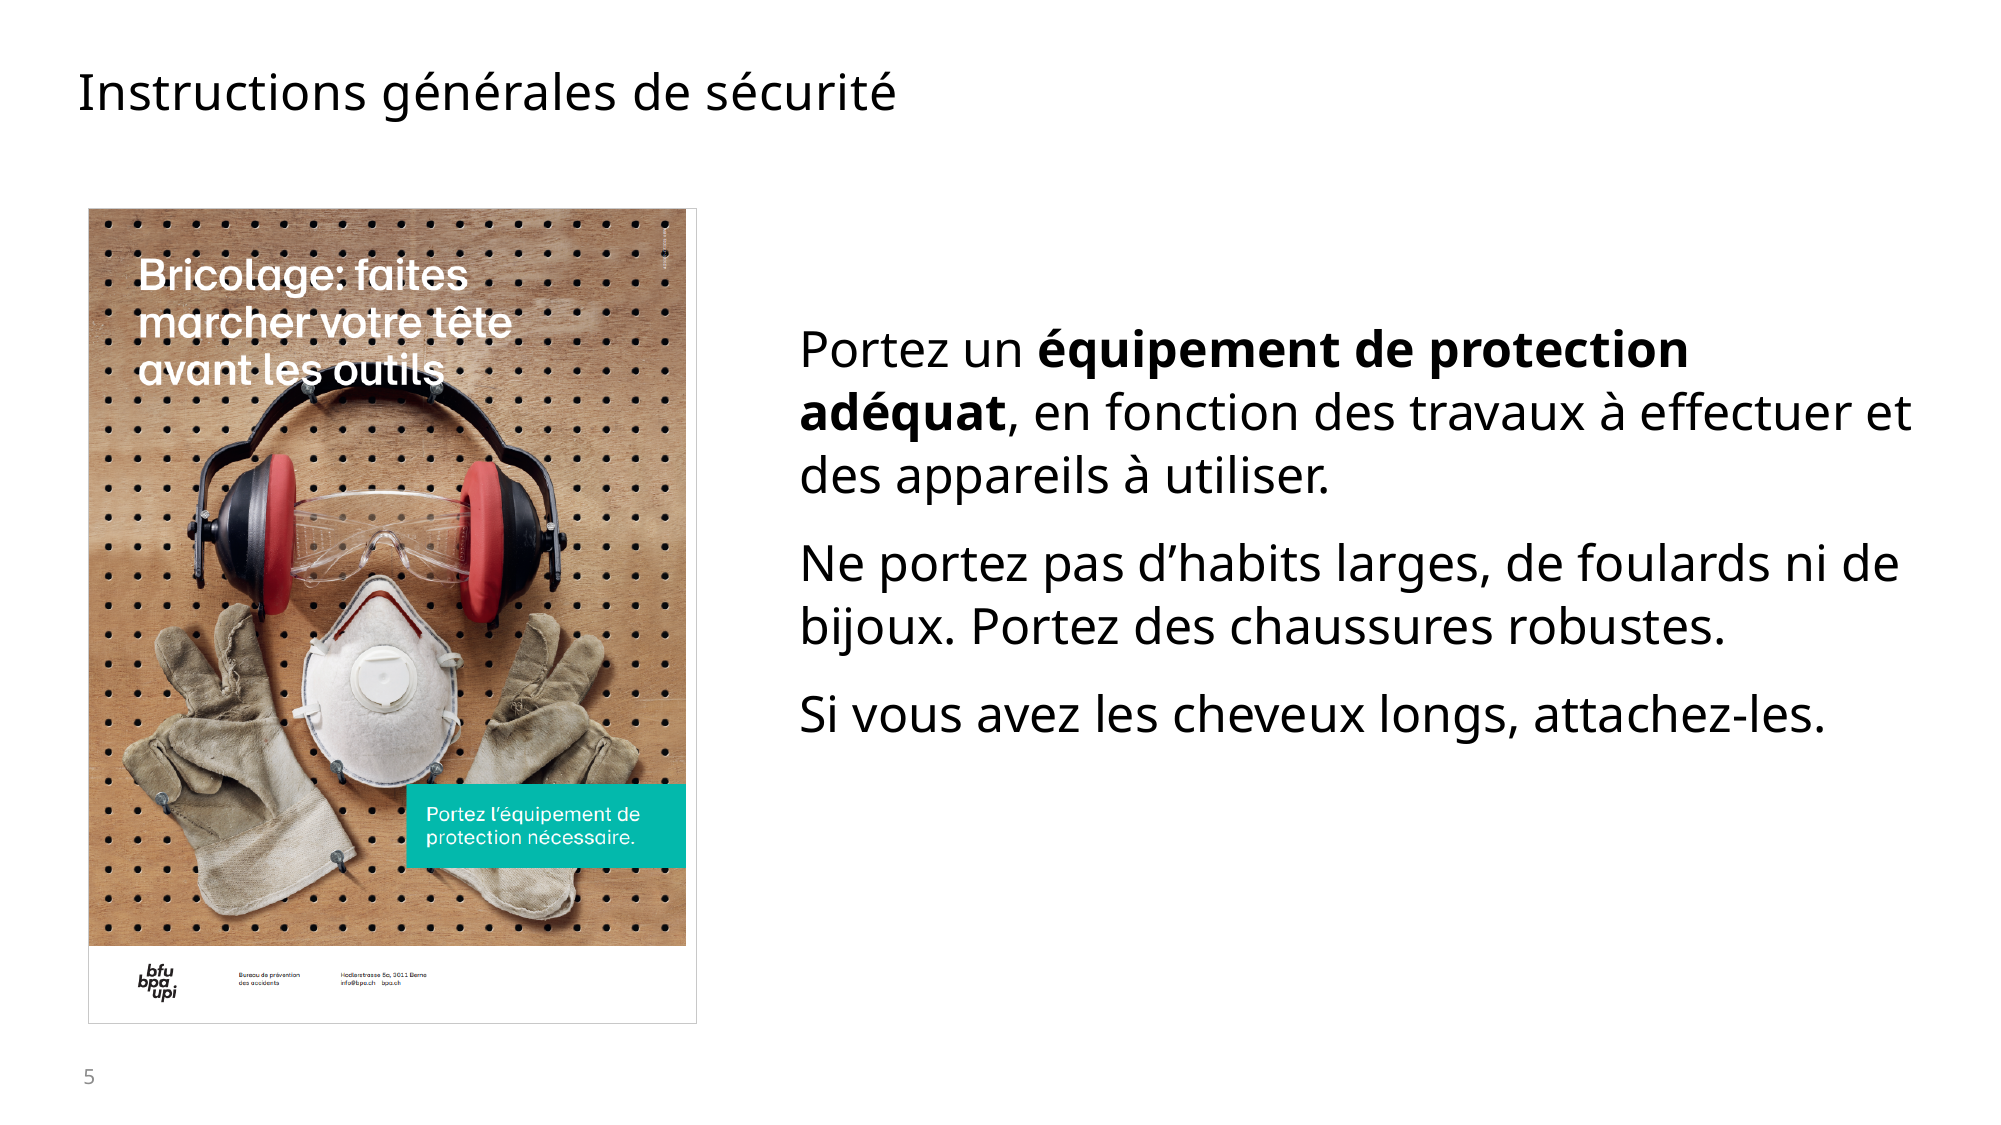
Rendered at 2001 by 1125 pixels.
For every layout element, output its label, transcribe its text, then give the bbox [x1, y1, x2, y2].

title Instructions générales de sécurité [78, 59, 1922, 112]
slide_number 5 [83, 1063, 218, 1090]
picture [88, 208, 697, 1024]
list Portez un équipement de protection adéquat, en fonction des travaux à effectuer et des appareils à utiliser. Ne portez pas d’habits larges, de foulards ni de bijoux. Portez des chaussures robustes. Si vous avez les cheveux longs, attachez-les. [799, 314, 1922, 764]
